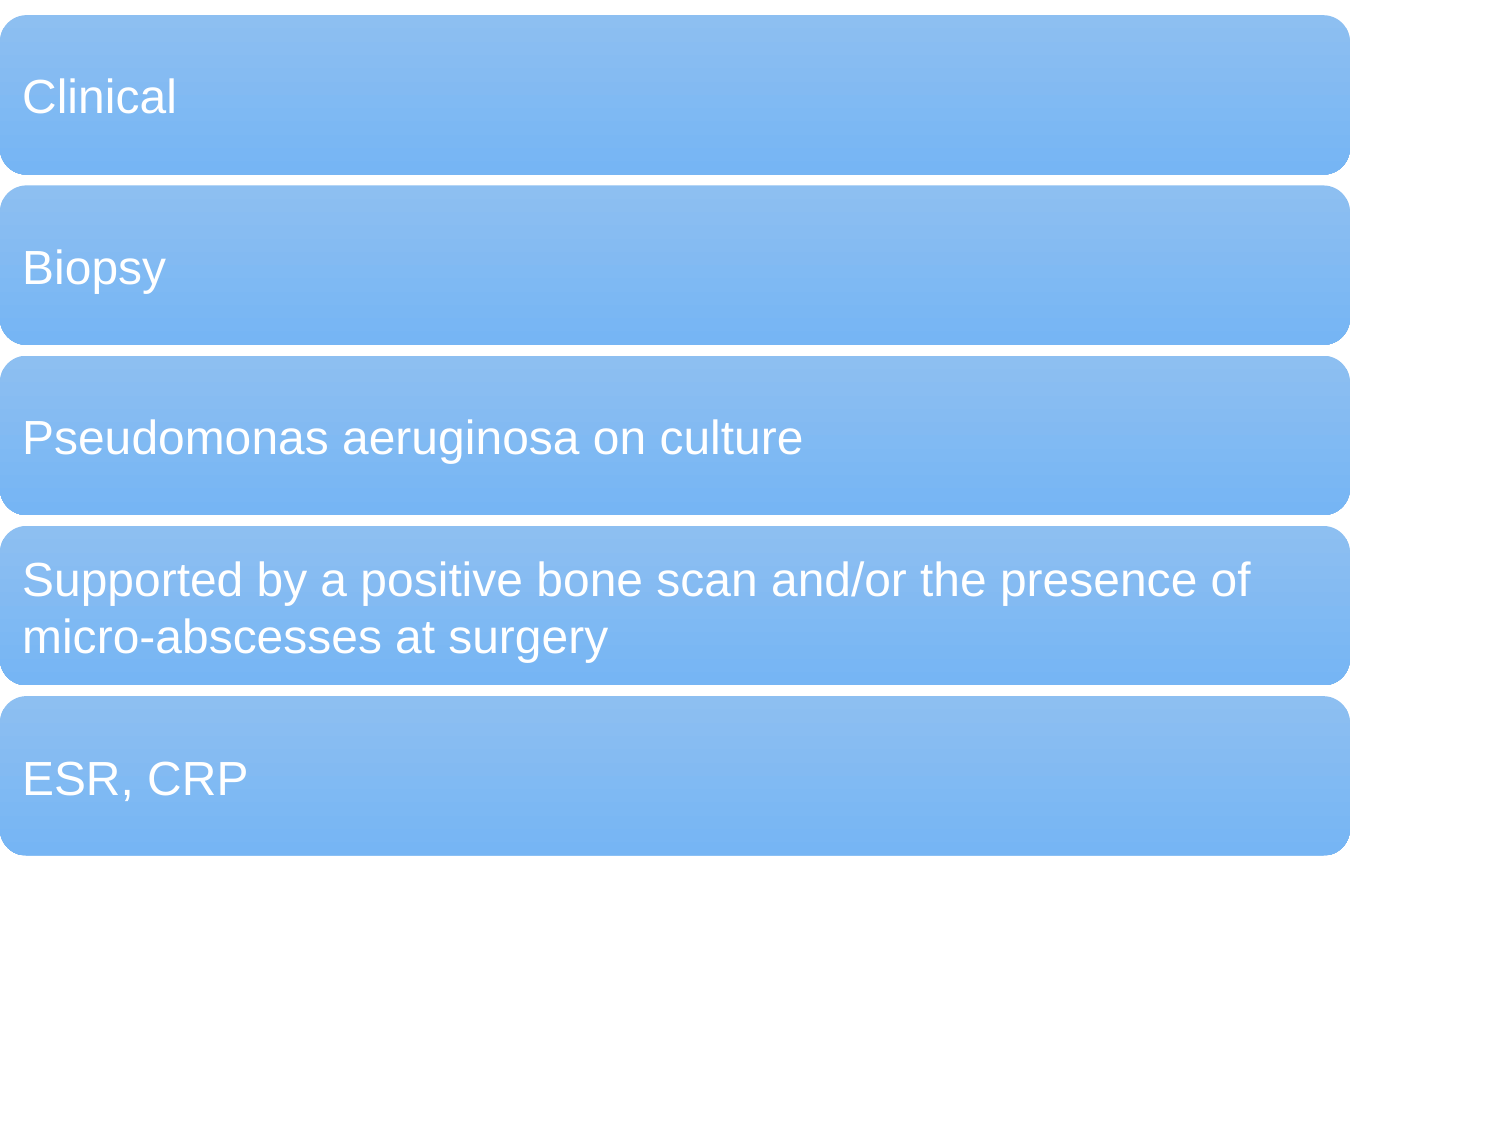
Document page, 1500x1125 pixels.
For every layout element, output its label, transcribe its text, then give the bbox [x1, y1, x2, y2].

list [74, 140, 1425, 1012]
title Diagnosis [74, 0, 1426, 162]
